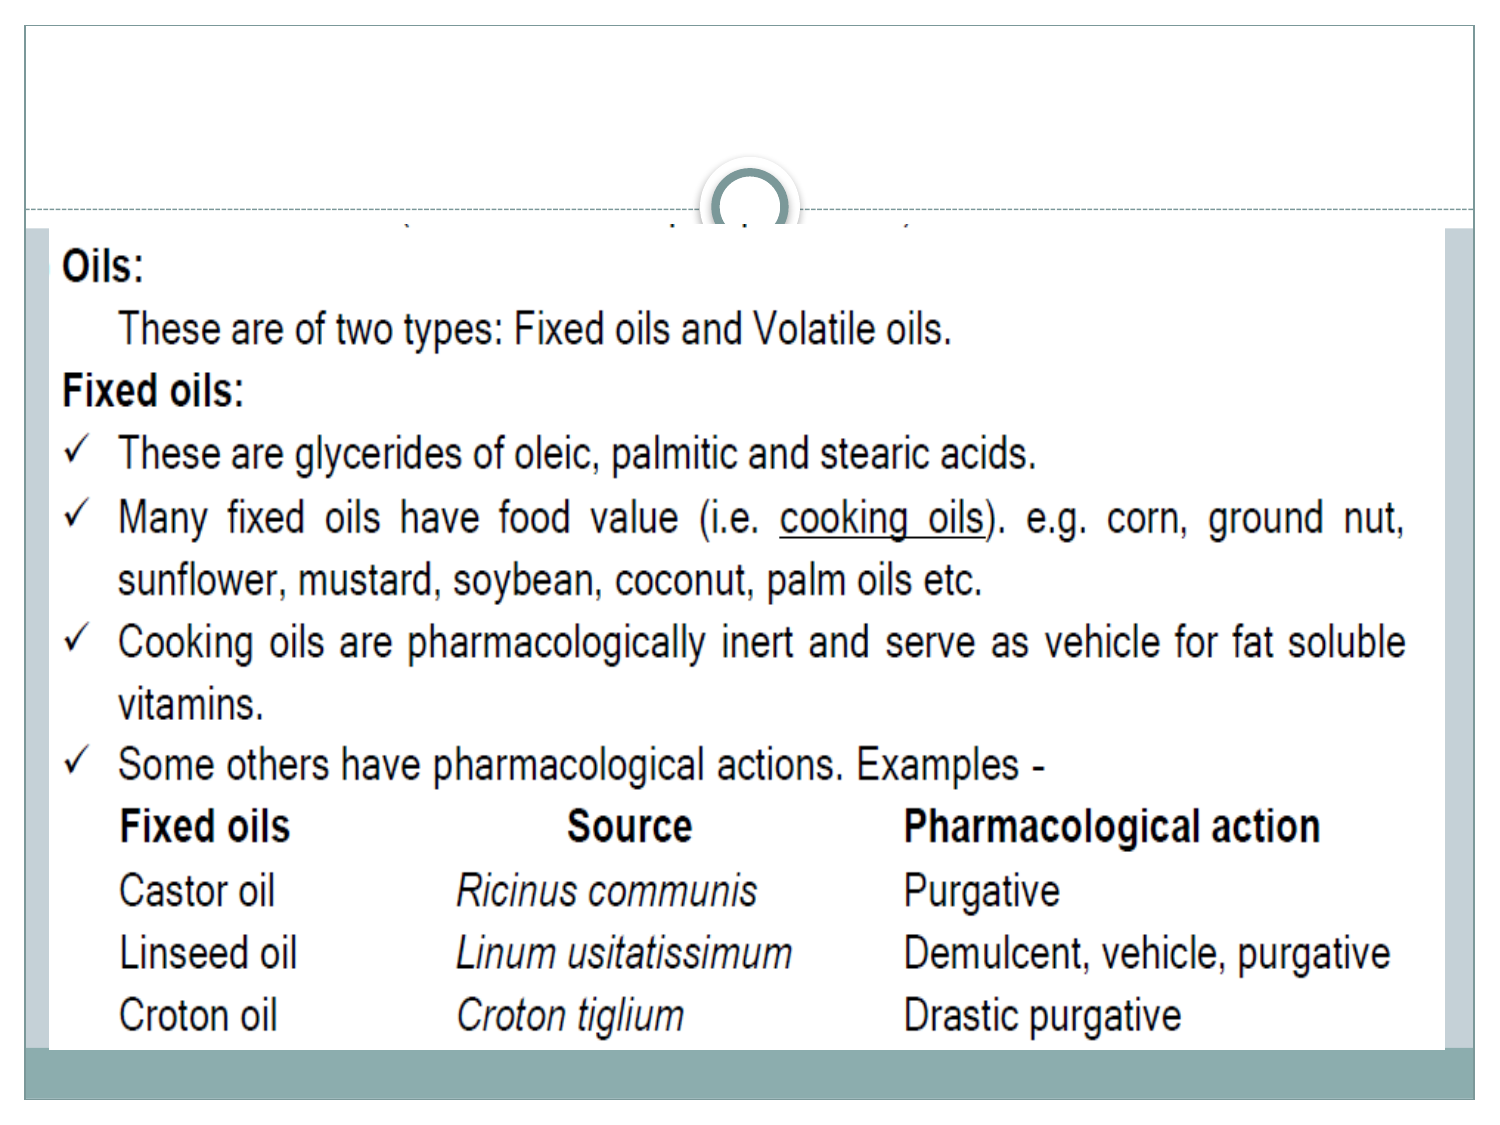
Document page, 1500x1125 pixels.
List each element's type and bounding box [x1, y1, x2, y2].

list [49, 224, 1445, 1051]
